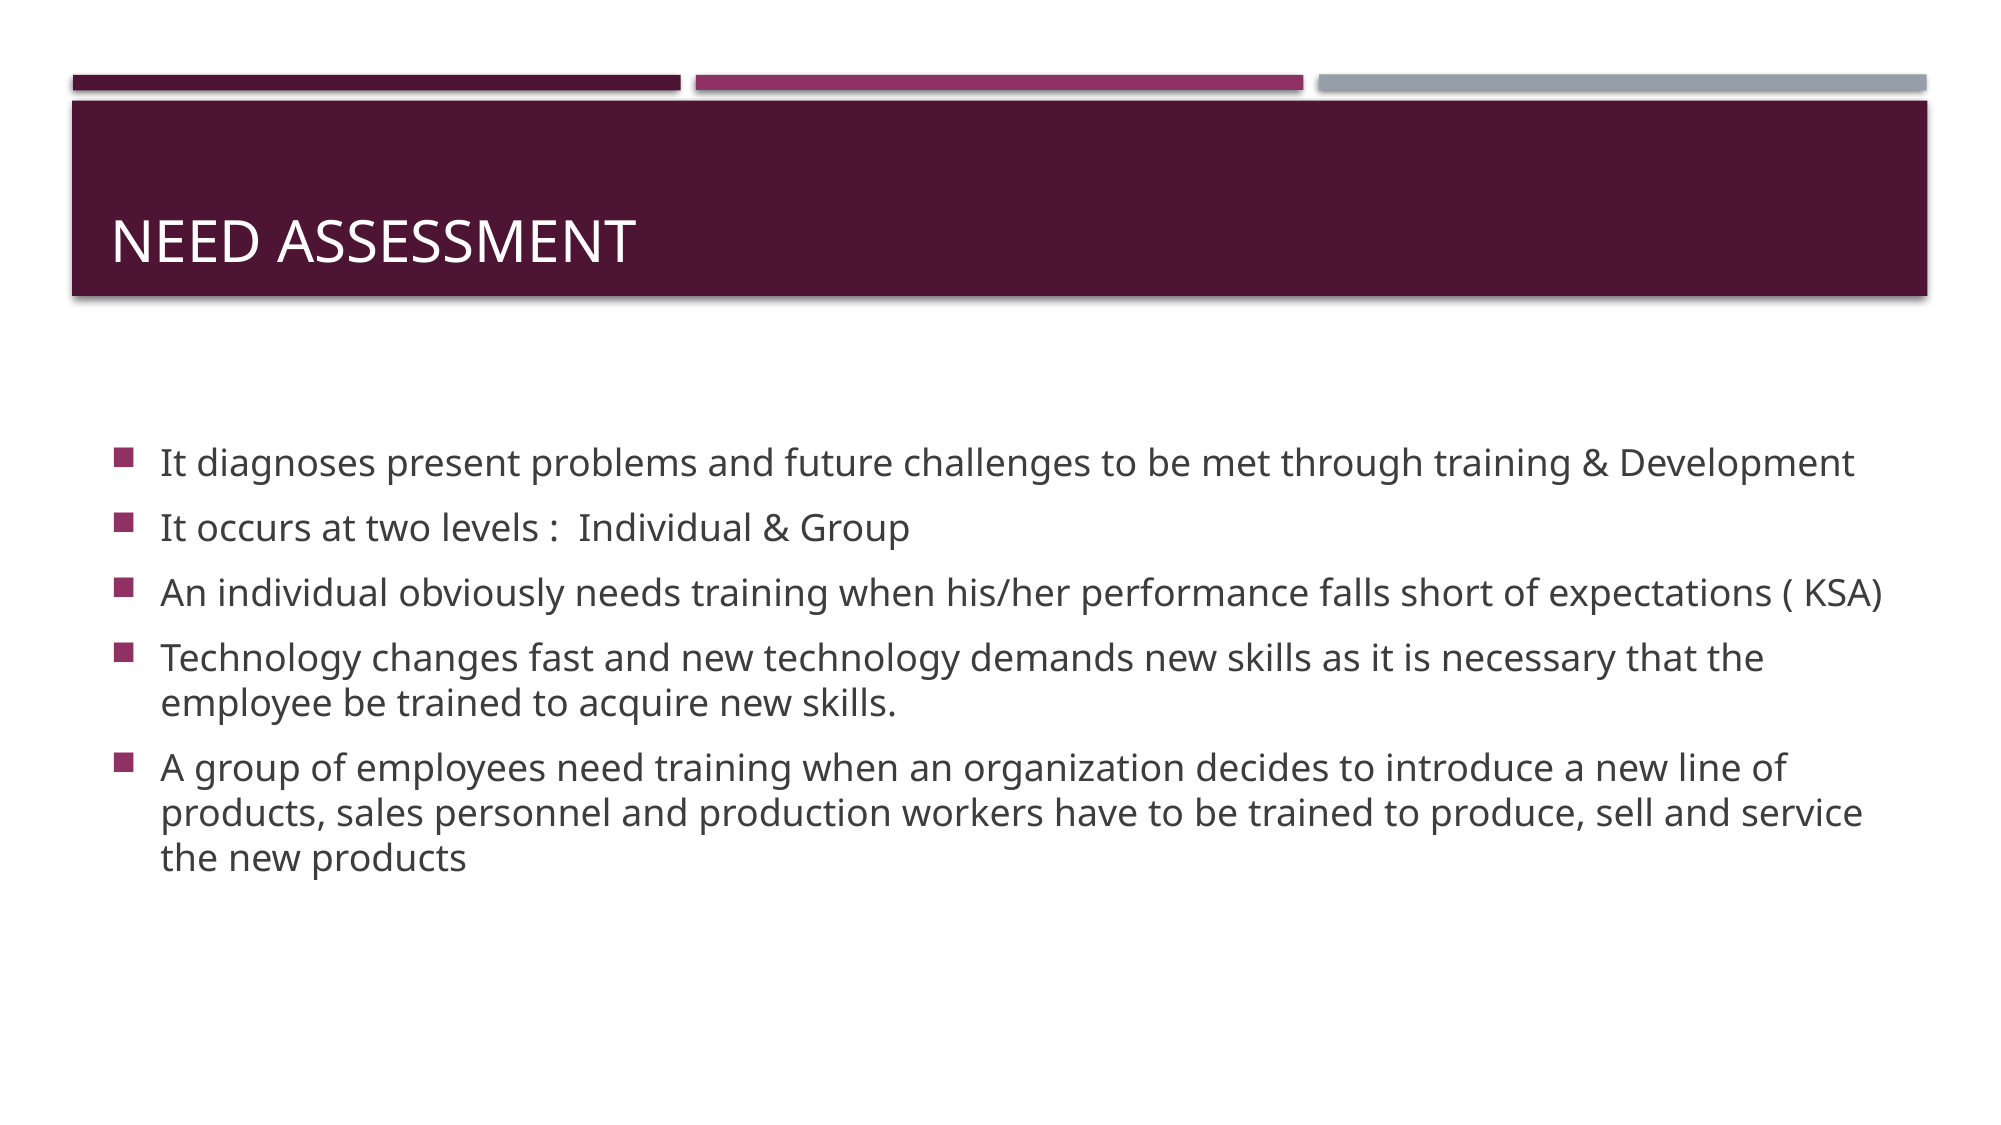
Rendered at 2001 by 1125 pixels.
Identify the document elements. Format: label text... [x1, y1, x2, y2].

title Need assessment [95, 115, 1905, 282]
list It diagnoses present problems and future challenges to be met through training & Development It occurs at two levels : Individual & Group An individual obviously needs training when his/her performance falls short of expectations ( KSA) Technology changes fast and new technology demands new skills as it is necessary that the employee be trained to acquire new skills. A group of employees need training when an organization decides to introduce a new line of products, sales personnel and production workers have to be trained to produce, sell and service the new products [95, 357, 1905, 962]
